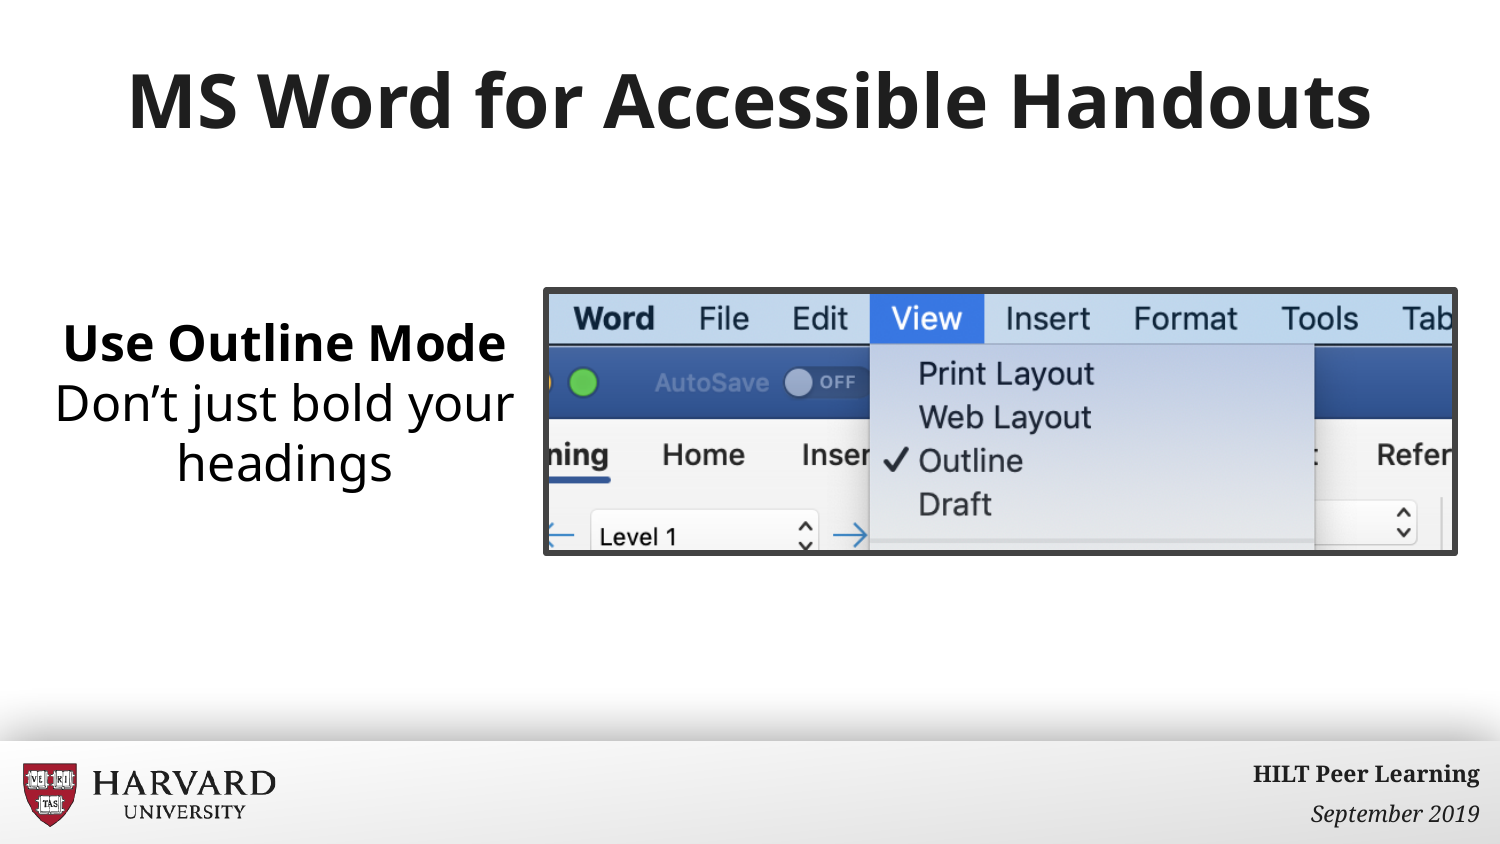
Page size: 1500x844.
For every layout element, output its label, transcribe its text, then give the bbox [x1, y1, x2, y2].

title MS Word for Accessible Handouts [75, 33, 1425, 175]
text_box Use Outline Mode Don’t just bold your headings [21, 287, 544, 556]
picture [549, 293, 1452, 551]
picture [14, 749, 284, 840]
